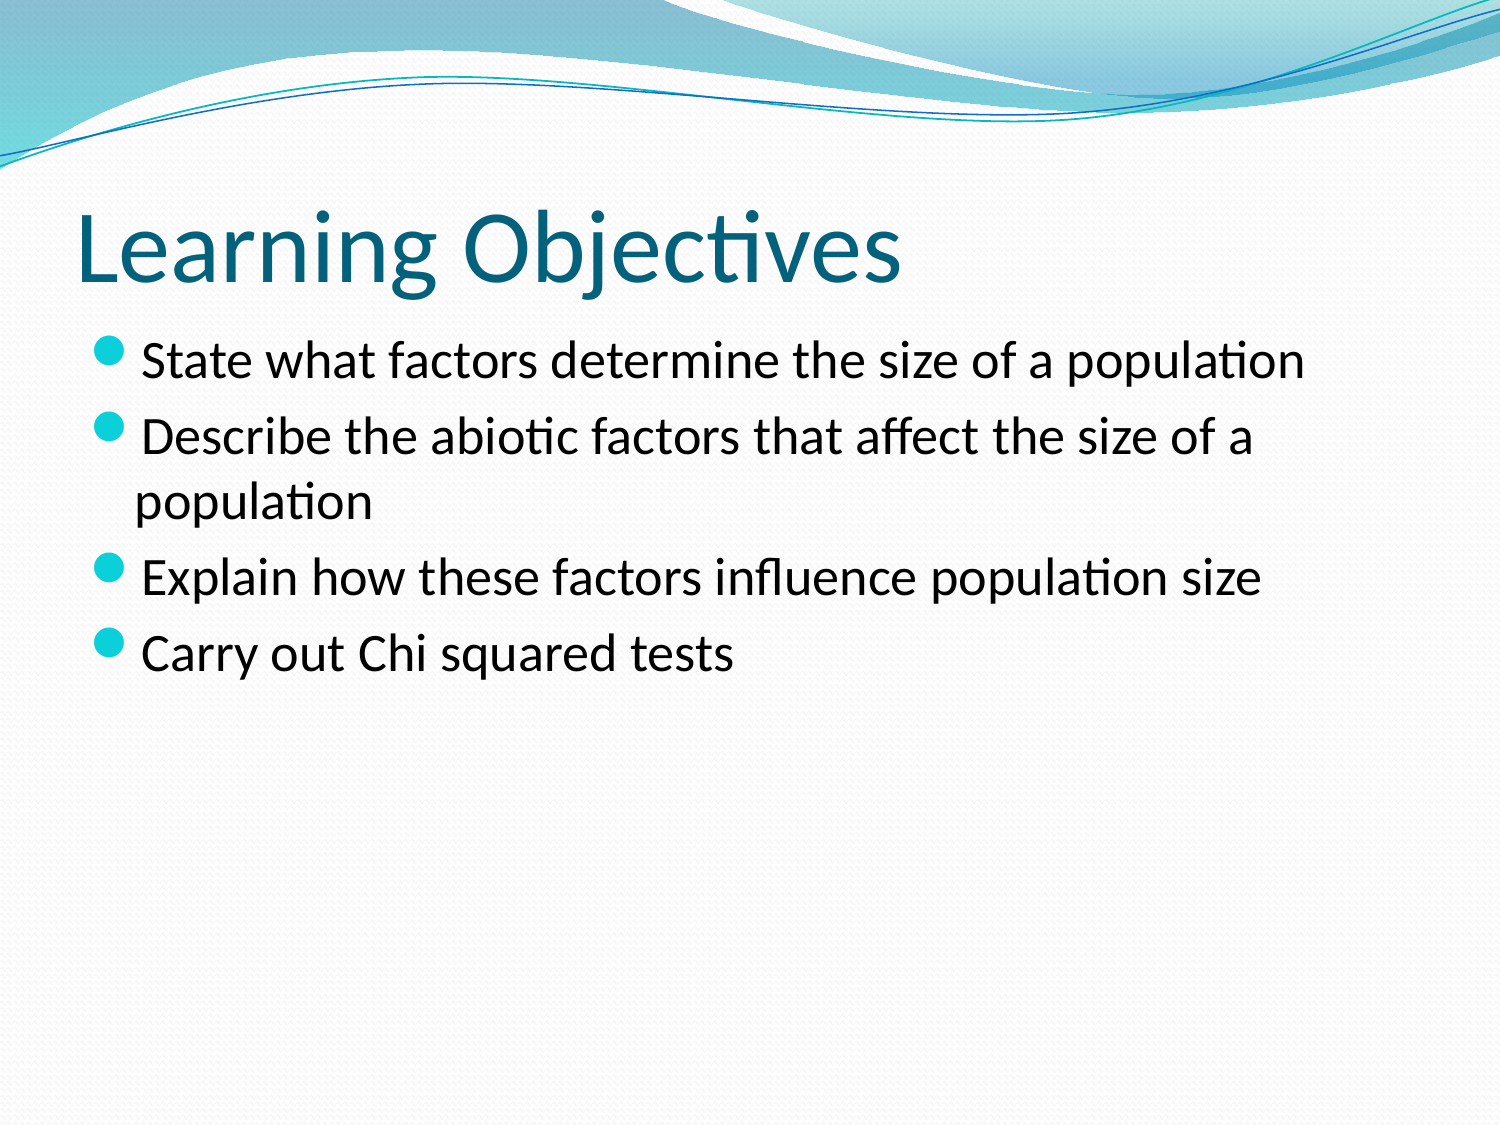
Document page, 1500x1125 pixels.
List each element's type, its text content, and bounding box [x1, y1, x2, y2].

title Learning Objectives [75, 115, 1425, 303]
list State what factors determine the size of a population Describe the abiotic factors that affect the size of a population Explain how these factors influence population size Carry out Chi squared tests [75, 317, 1425, 1038]
